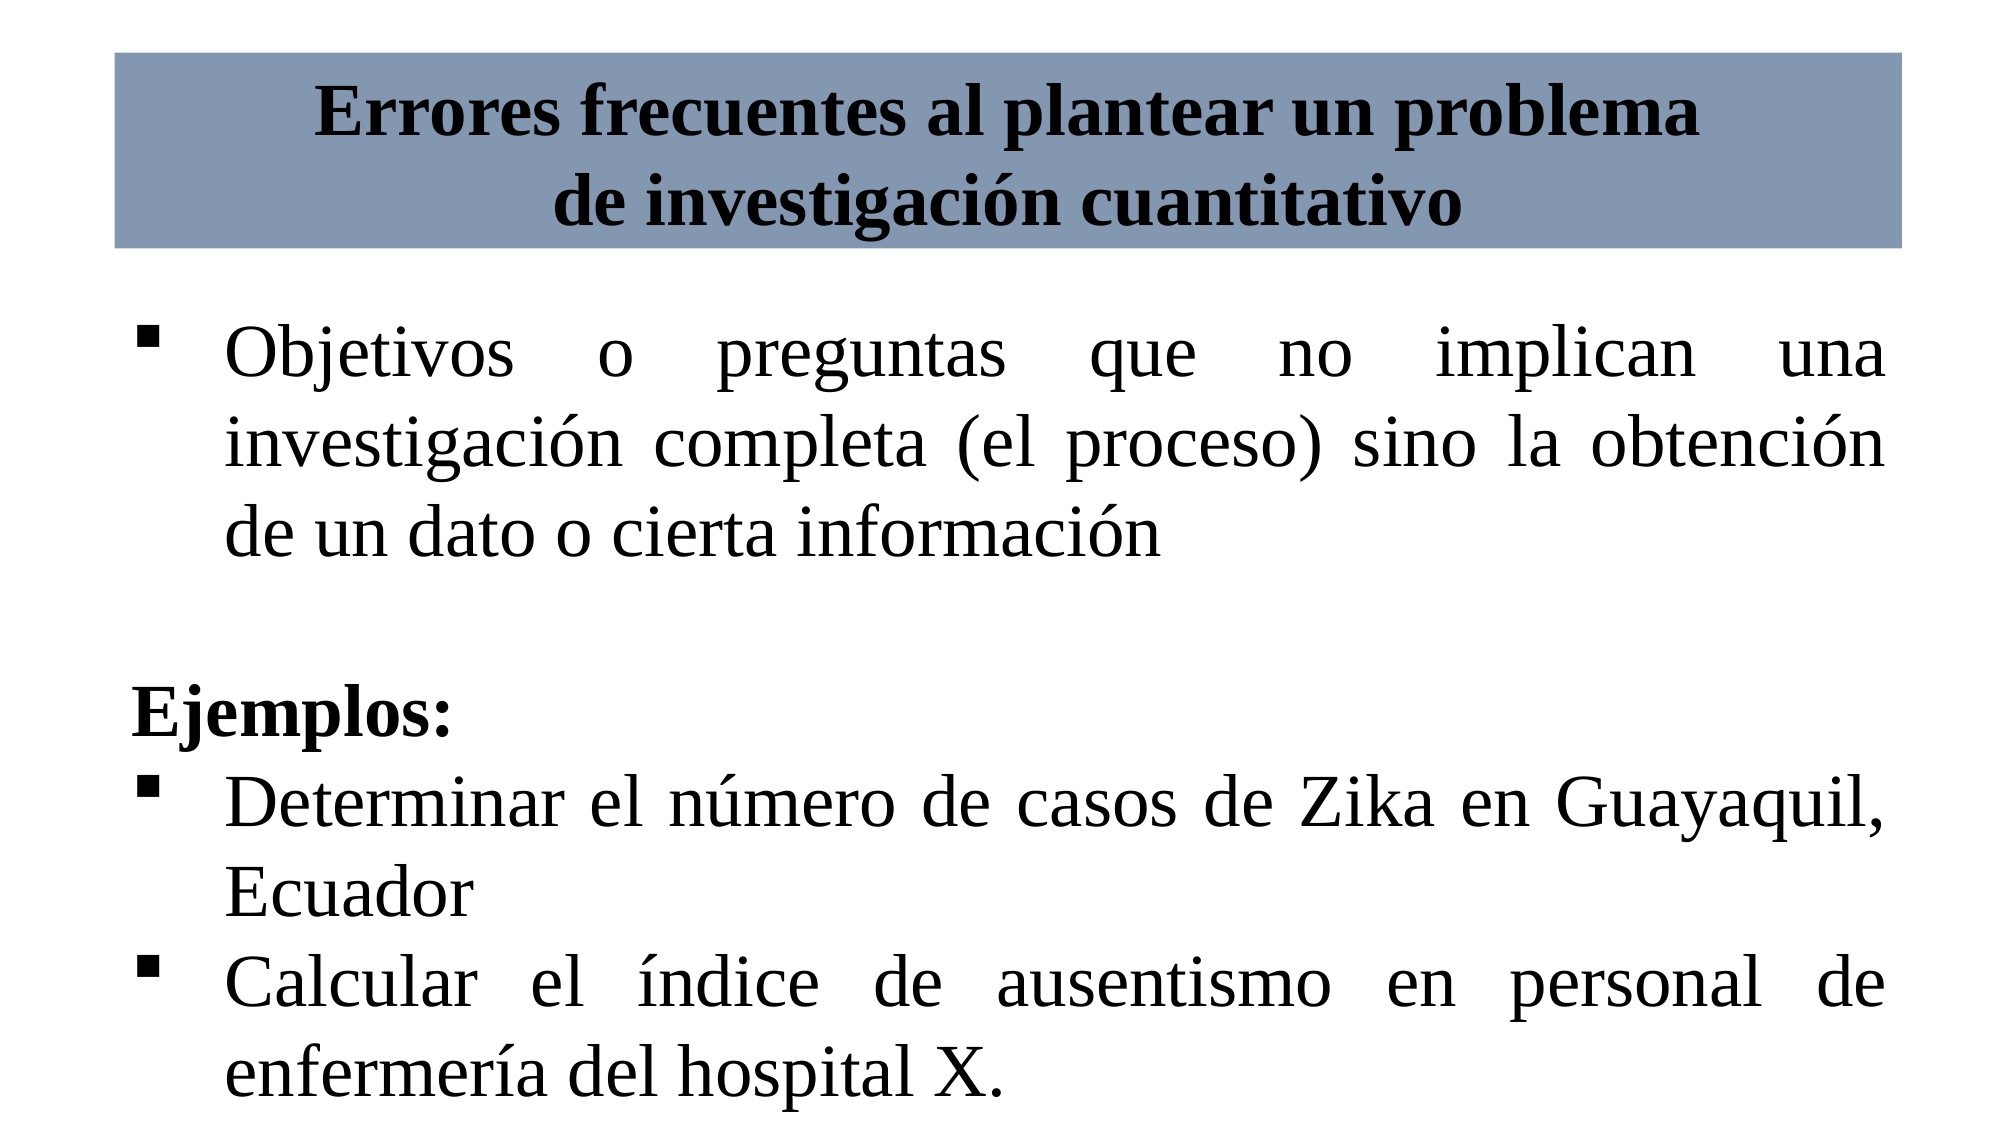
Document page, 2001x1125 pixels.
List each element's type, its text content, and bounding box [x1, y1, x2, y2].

subtitle Objetivos o preguntas que no implican una investigación completa (el proceso) sino la obtención de un dato o cierta información Ejemplos: Determinar el número de casos de Zika en Guayaquil, Ecuador Calcular el índice de ausentismo en personal de enfermería del hospital X. [116, 293, 1904, 733]
title Errores frecuentes al plantear un problema de investigación cuantitativo [114, 52, 1902, 249]
